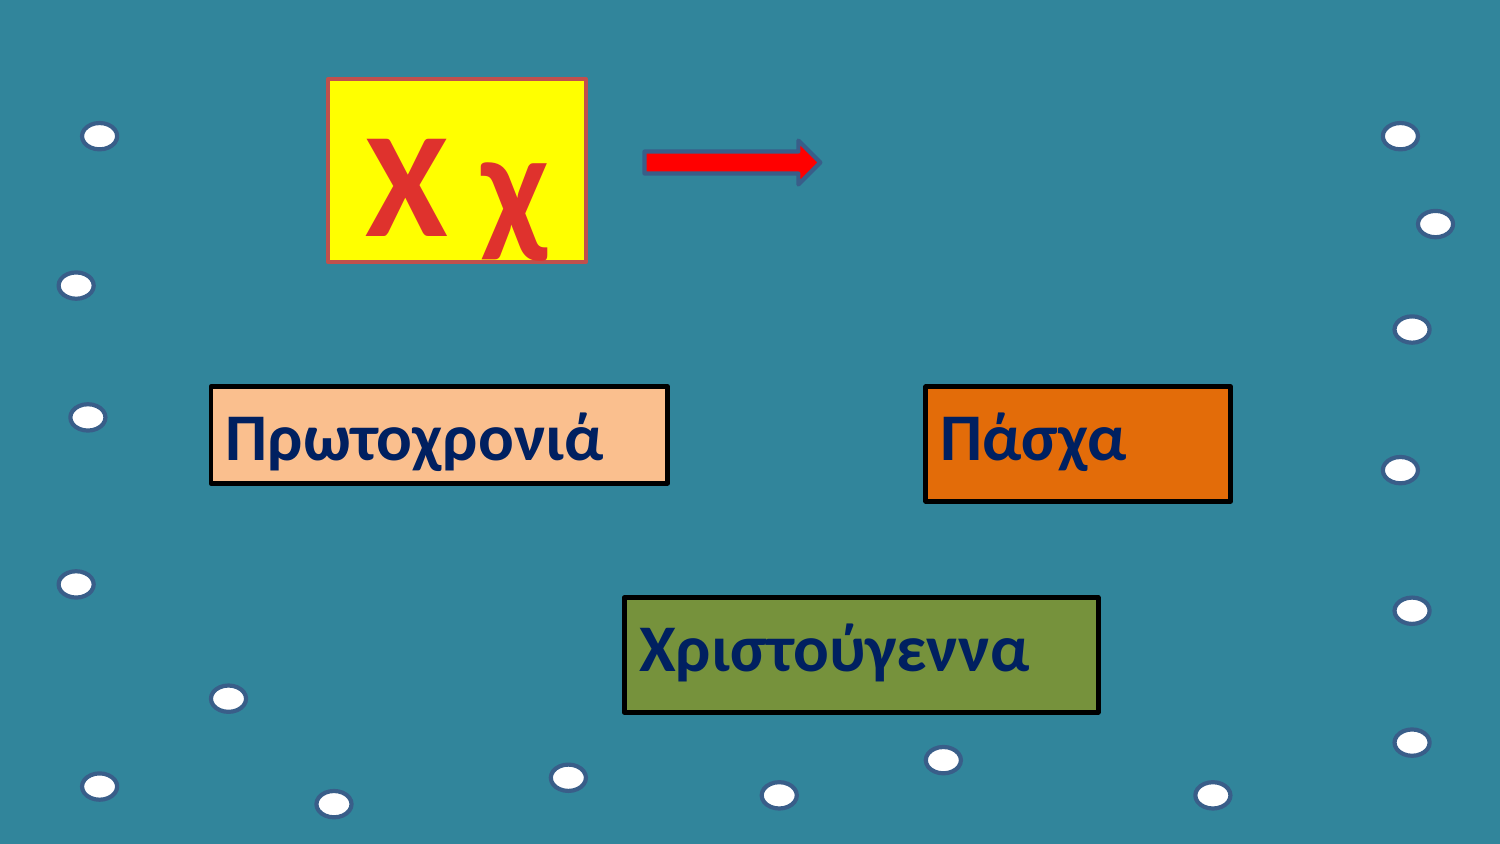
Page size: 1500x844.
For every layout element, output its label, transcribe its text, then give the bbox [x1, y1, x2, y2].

text_box [82, 123, 118, 150]
text_box [1417, 210, 1454, 238]
text_box [58, 571, 94, 598]
text_box [210, 685, 247, 712]
text_box Πρωτοχρονιά [210, 386, 668, 484]
text_box [1382, 123, 1418, 150]
text_box [1195, 782, 1231, 809]
text_box [82, 773, 118, 800]
text_box Χριστούγεννα [624, 597, 1099, 713]
text_box [925, 746, 961, 774]
text_box [58, 272, 94, 299]
text_box [1394, 729, 1430, 756]
text_box [1394, 316, 1430, 343]
text_box [1382, 456, 1418, 484]
text_box [761, 782, 797, 809]
text_box [1394, 597, 1430, 624]
text_box [550, 764, 586, 791]
text_box Πάσχα [925, 386, 1231, 502]
text_box [644, 140, 821, 185]
text_box [316, 790, 352, 818]
text_box Χ χ [328, 79, 586, 263]
text_box [70, 404, 106, 431]
